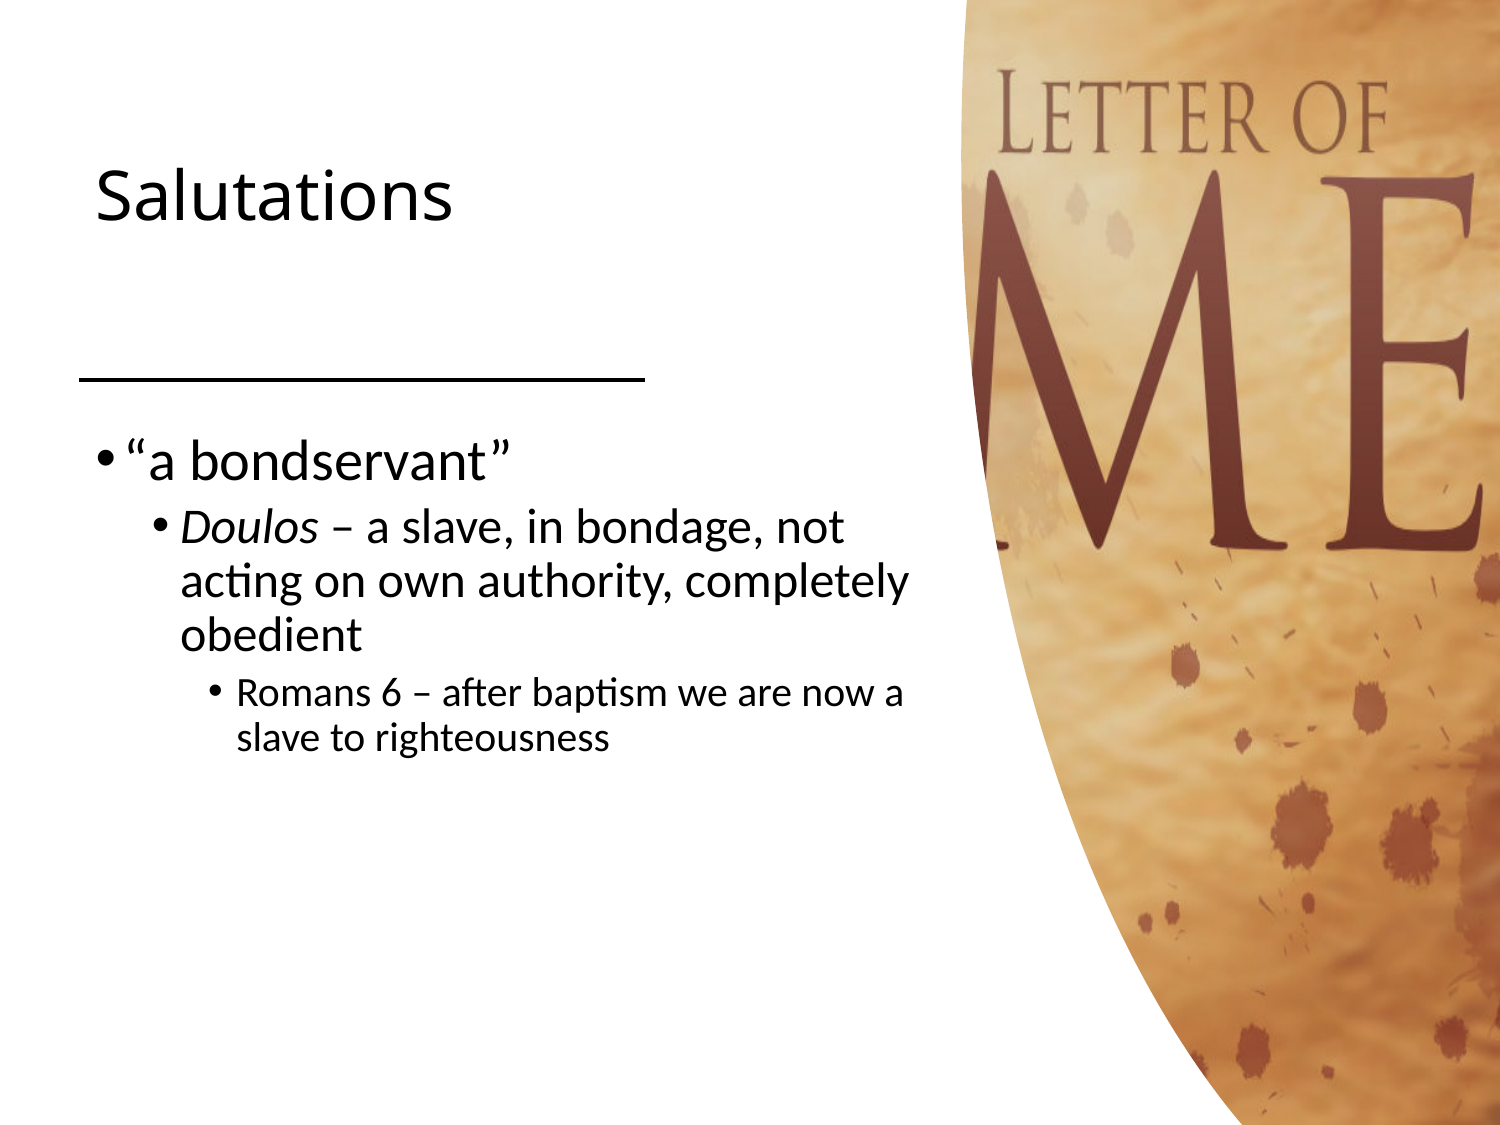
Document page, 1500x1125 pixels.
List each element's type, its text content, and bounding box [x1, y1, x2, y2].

picture [961, 0, 1500, 1125]
title Salutations [80, 59, 961, 338]
list “a bondservant” Doulos – a slave, in bondage, not acting on own authority, completely obedient Romans 6 – after baptism we are now a slave to righteousness [80, 422, 961, 1086]
